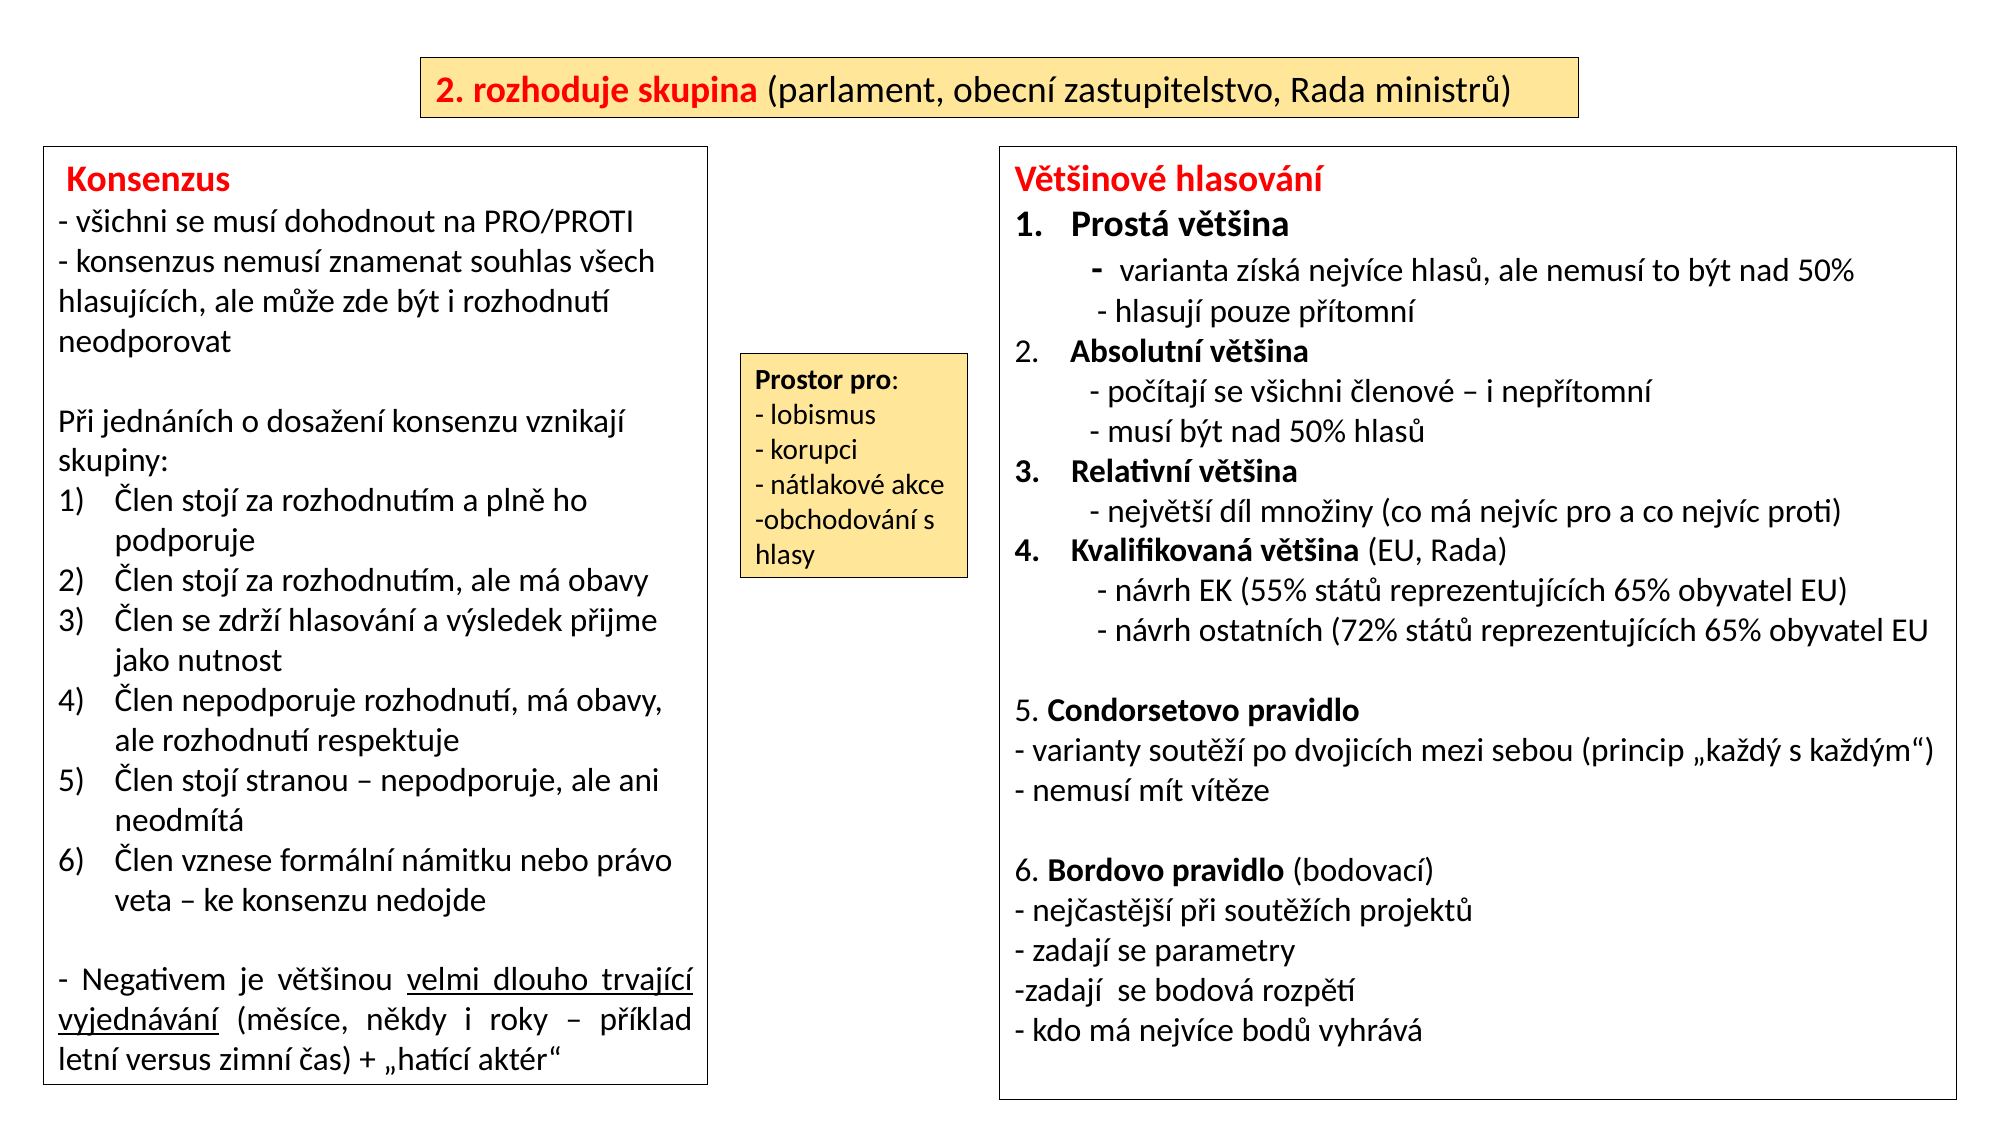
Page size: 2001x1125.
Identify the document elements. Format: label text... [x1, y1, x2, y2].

text_box Prostor pro: - lobismus - korupci - nátlakové akce -obchodování s hlasy [740, 353, 968, 578]
text_box Většinové hlasování Prostá většina - varianta získá nejvíce hlasů, ale nemusí to být nad 50% - hlasují pouze přítomní 2. Absolutní většina - počítají se všichni členové – i nepřítomní - musí být nad 50% hlasů Relativní většina - největší díl množiny (co má nejvíc pro a co nejvíc proti) Kvalifikovaná většina (EU, Rada) - návrh EK (55% států reprezentujících 65% obyvatel EU) - návrh ostatních (72% států reprezentujících 65% obyvatel EU 5. Condorsetovo pravidlo - varianty soutěží po dvojicích mezi sebou (princip „každý s každým“) - nemusí mít vítěze 6. Bordovo pravidlo (bodovací) - nejčastější při soutěžích projektů - zadají se parametry -zadají se bodová rozpětí - kdo má nejvíce bodů vyhrává [999, 146, 1957, 1100]
text_box 2. rozhoduje skupina (parlament, obecní zastupitelstvo, Rada ministrů) [420, 57, 1579, 118]
text_box Konsenzus - všichni se musí dohodnout na PRO/PROTI - konsenzus nemusí znamenat souhlas všech hlasujících, ale může zde být i rozhodnutí neodporovat Při jednáních o dosažení konsenzu vznikají skupiny: Člen stojí za rozhodnutím a plně ho podporuje Člen stojí za rozhodnutím, ale má obavy Člen se zdrží hlasování a výsledek přijme jako nutnost Člen nepodporuje rozhodnutí, má obavy, ale rozhodnutí respektuje Člen stojí stranou – nepodporuje, ale ani neodmítá Člen vznese formální námitku nebo právo veta – ke konsenzu nedojde - Negativem je většinou velmi dlouho trvající vyjednávání (měsíce, někdy i roky – příklad letní versus zimní čas) + „hatící aktér“ [43, 146, 708, 1085]
